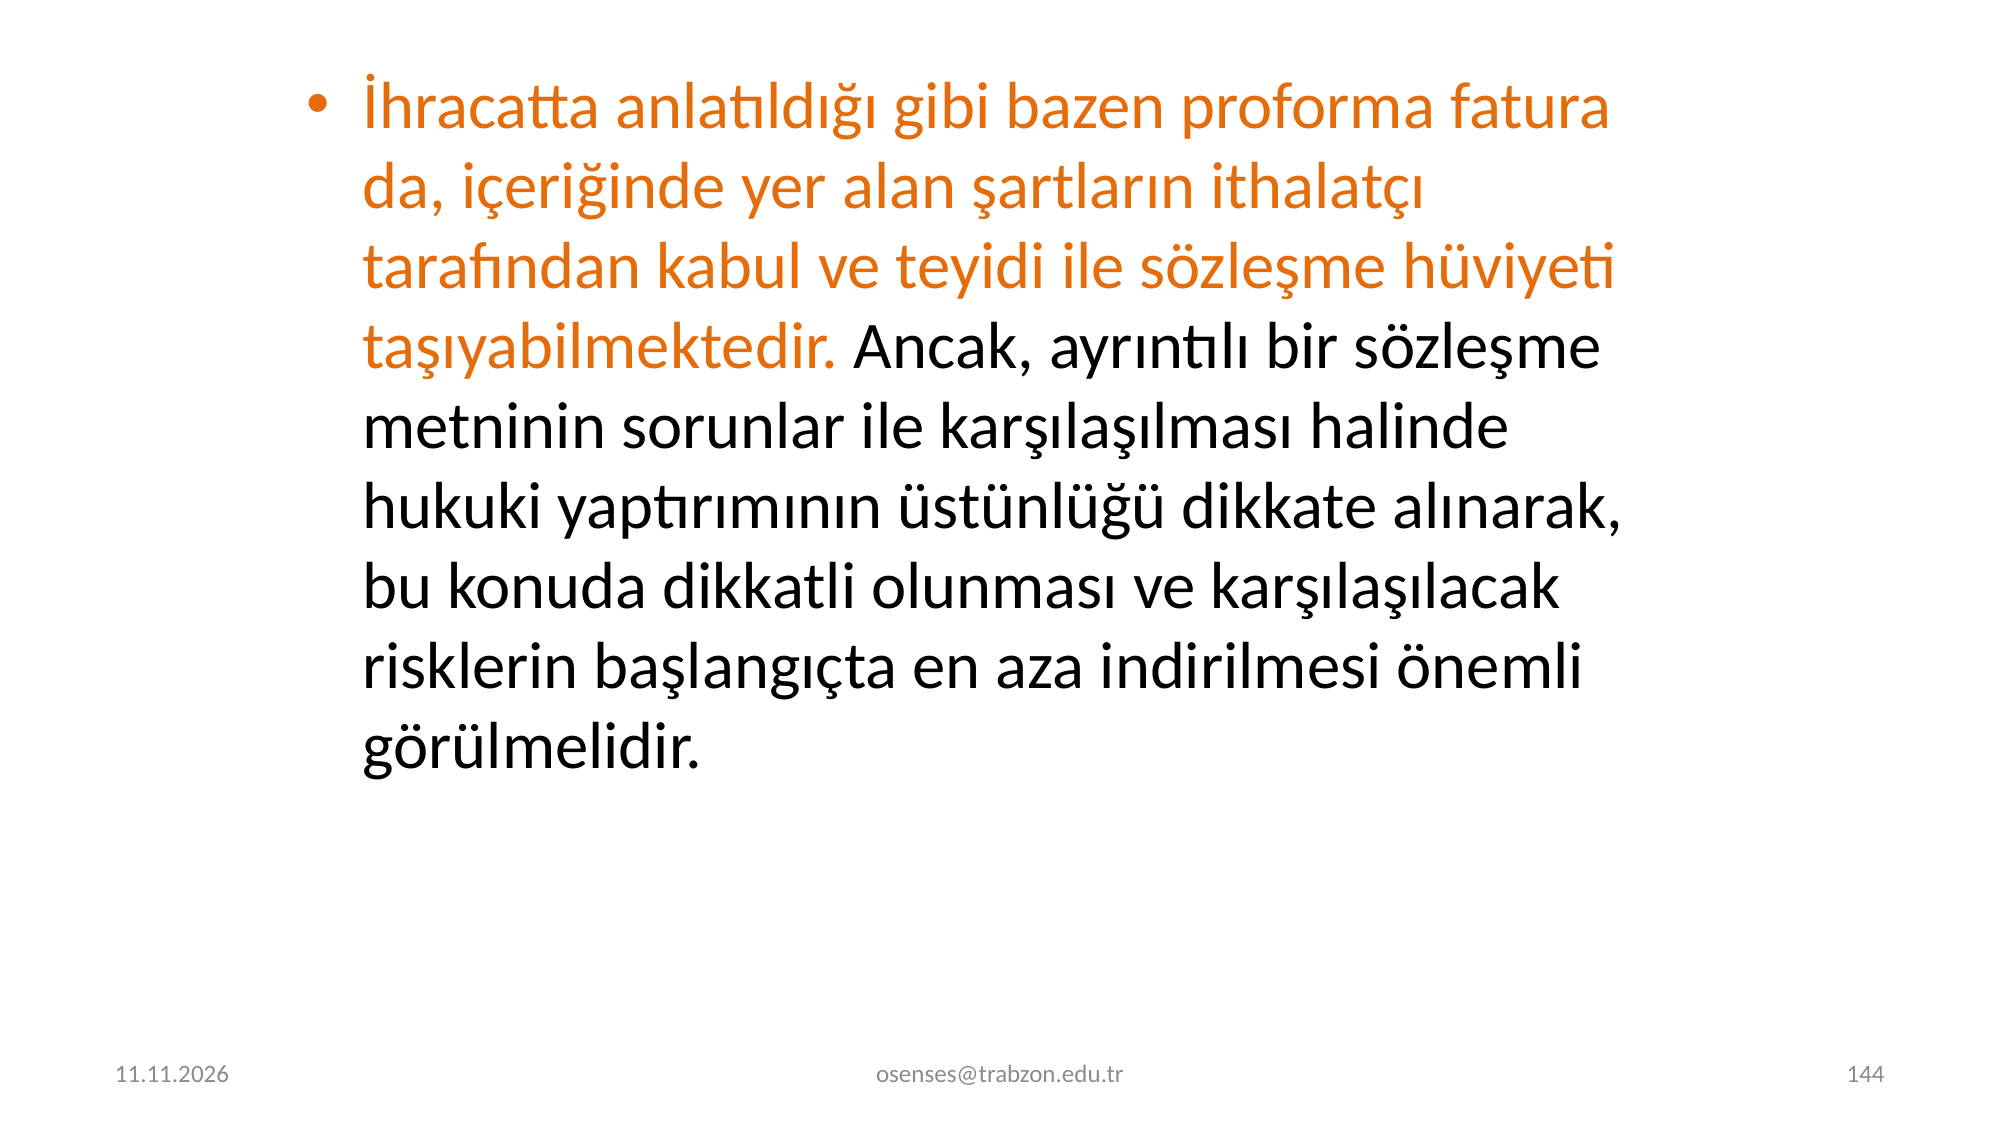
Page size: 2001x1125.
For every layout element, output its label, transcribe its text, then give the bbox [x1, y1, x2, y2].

footer osenses@trabzon.edu.tr [683, 1042, 1317, 1103]
list İhracatta anlatıldığı gibi bazen proforma fatura da, içeriğinde yer alan şartların ithalatçı tarafından kabul ve teyidi ile sözleşme hüviyeti taşıyabilmektedir. Ancak, ayrıntılı bir sözleşme metninin sorunlar ile karşılaşılması halinde hukuki yaptırımının üstünlüğü dikkate alınarak, bu konuda dikkatli olunması ve karşılaşılacak risklerin başlangıçta en aza indirilmesi önemli görülmelidir. [291, 54, 1675, 1005]
slide_number 144 [1433, 1042, 1900, 1103]
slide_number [99, 1042, 567, 1103]
